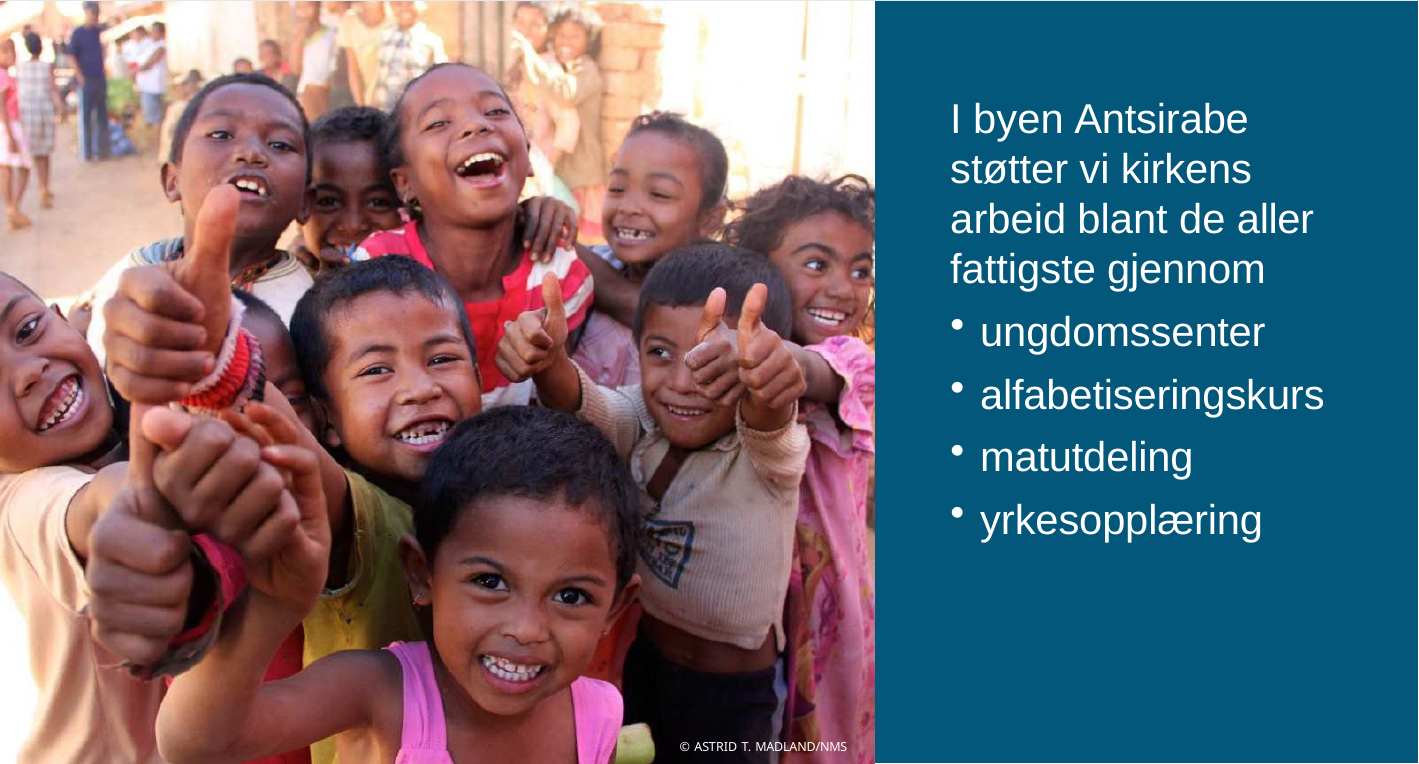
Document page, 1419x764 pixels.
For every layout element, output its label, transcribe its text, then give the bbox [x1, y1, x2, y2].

text_box ungdomssenter alfabetiseringskurs matutdeling yrkesopplæring [948, 290, 1331, 543]
title I byen Antsirabe støtter vi kirkens arbeid blant de aller fattigste gjennom [948, 90, 1319, 290]
picture [0, 0, 874, 764]
